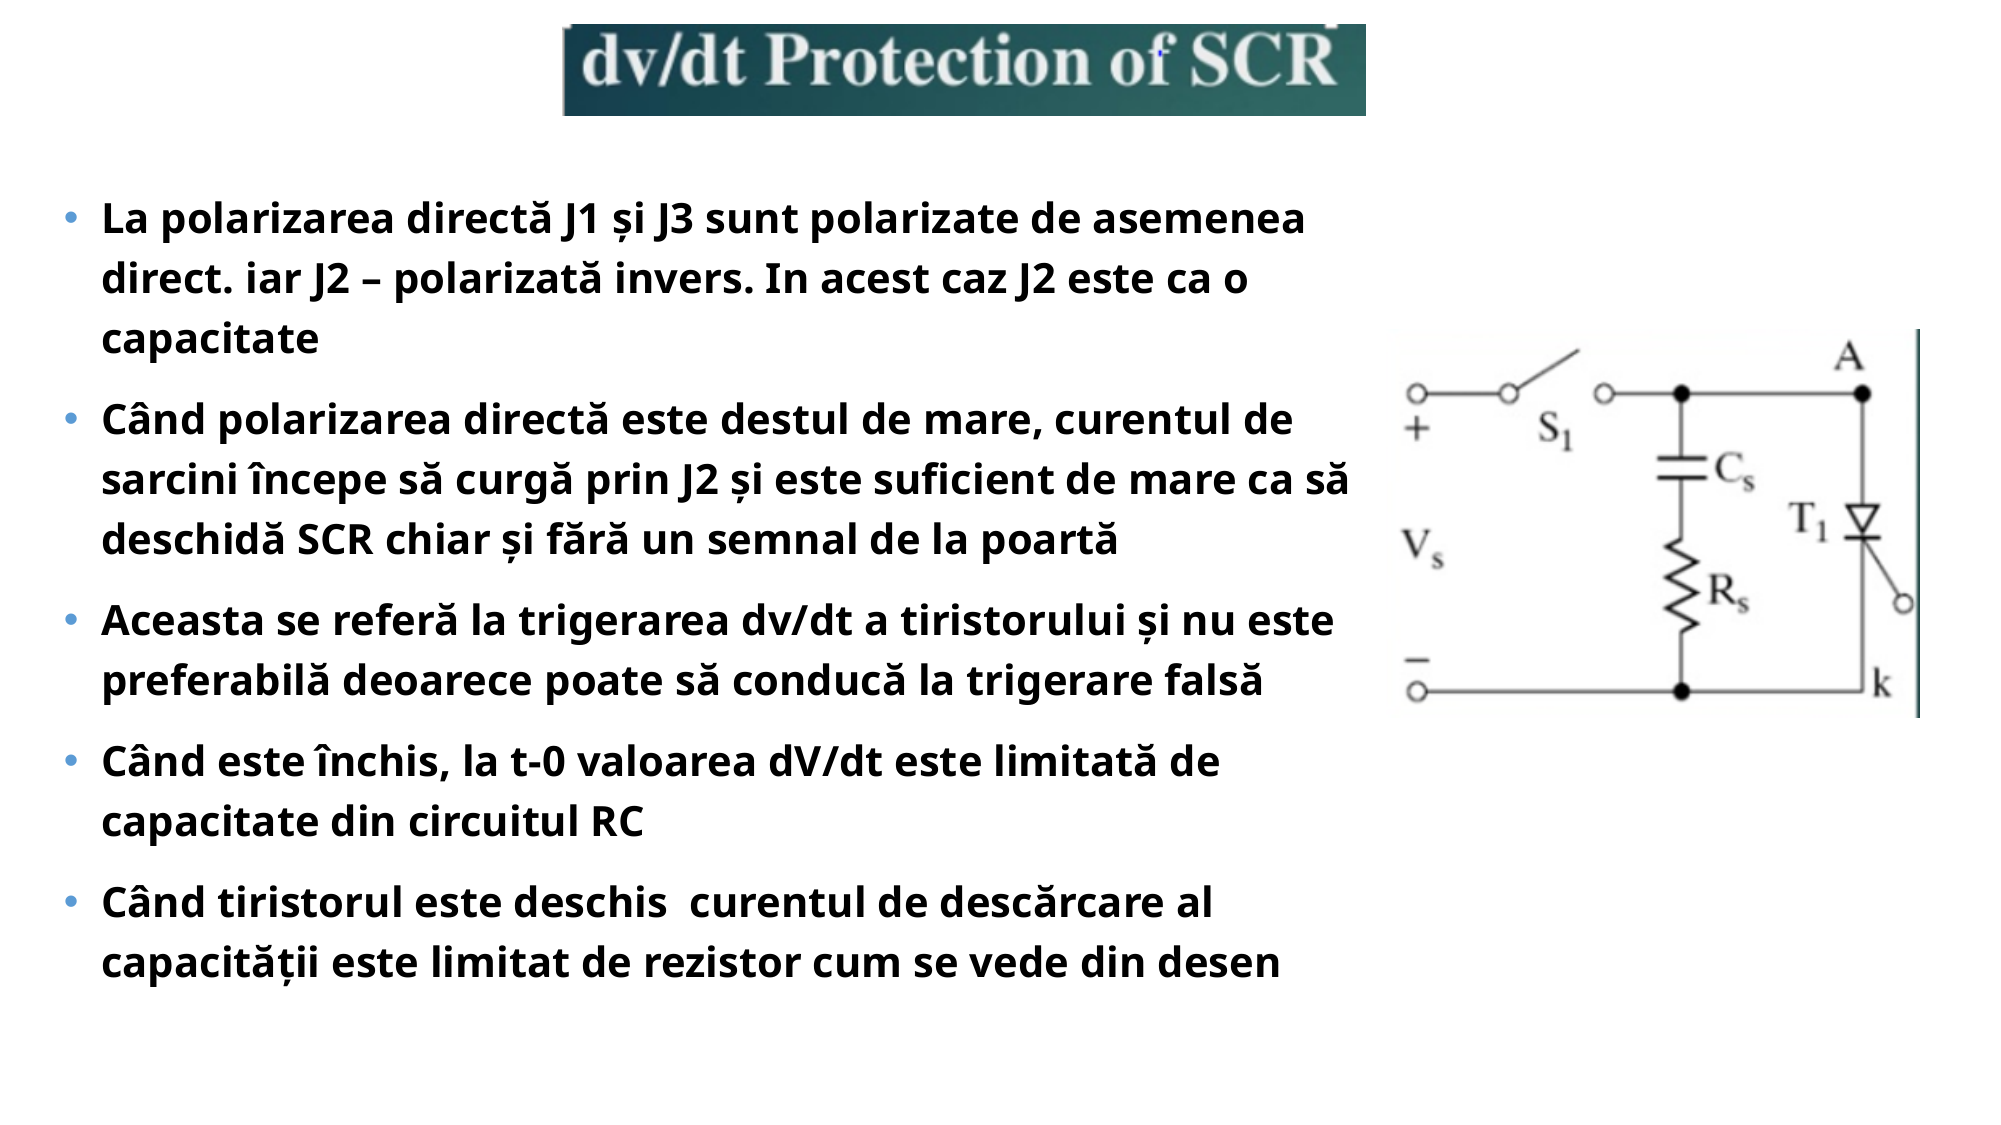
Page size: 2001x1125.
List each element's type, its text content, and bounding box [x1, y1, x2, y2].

text_box La polarizarea directă J1 și J3 sunt polarizate de asemenea direct. iar J2 – polarizată invers. In acest caz J2 este ca o capacitate Când polarizarea directă este destul de mare, curentul de sarcini începe să curgă prin J2 și este suficient de mare ca să deschidă SCR chiar și fără un semnal de la poartă Aceasta se referă la trigerarea dv/dt a tiristorului și nu este preferabilă deoarece poate să conducă la trigerare falsă Când este închis, la t-0 valoarea dV/dt este limitată de capacitate din circuitul RC Când tiristorul este deschis curentul de descărcare al capacității este limitat de rezistor cum se vede din desen [49, 174, 1404, 1008]
picture [1386, 329, 1920, 718]
picture [562, 24, 1366, 116]
